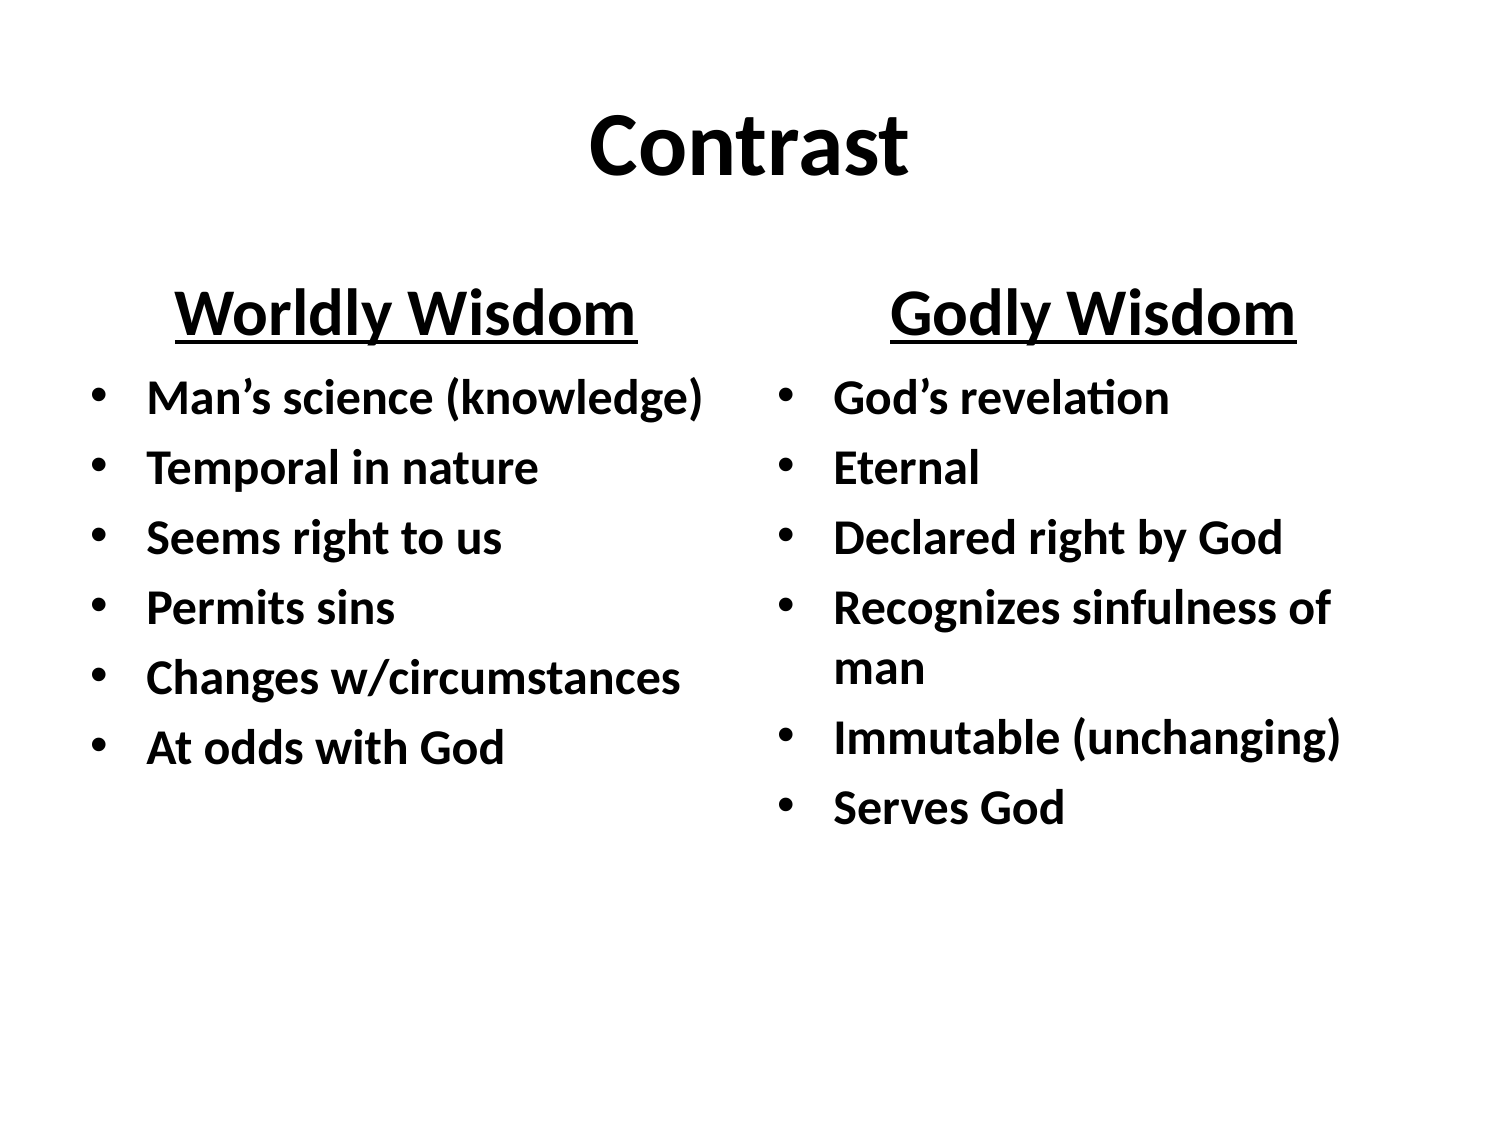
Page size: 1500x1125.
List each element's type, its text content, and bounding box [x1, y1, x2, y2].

list Worldly Wisdom [75, 251, 738, 356]
title Contrast [75, 45, 1425, 233]
list Godly Wisdom [761, 251, 1425, 356]
list God’s revelation Eternal Declared right by God Recognizes sinfulness of man Immutable (unchanging) Serves God [761, 356, 1450, 1038]
list Man’s science (knowledge) Temporal in nature Seems right to us Permits sins Changes w/circumstances At odds with God [75, 356, 738, 1038]
